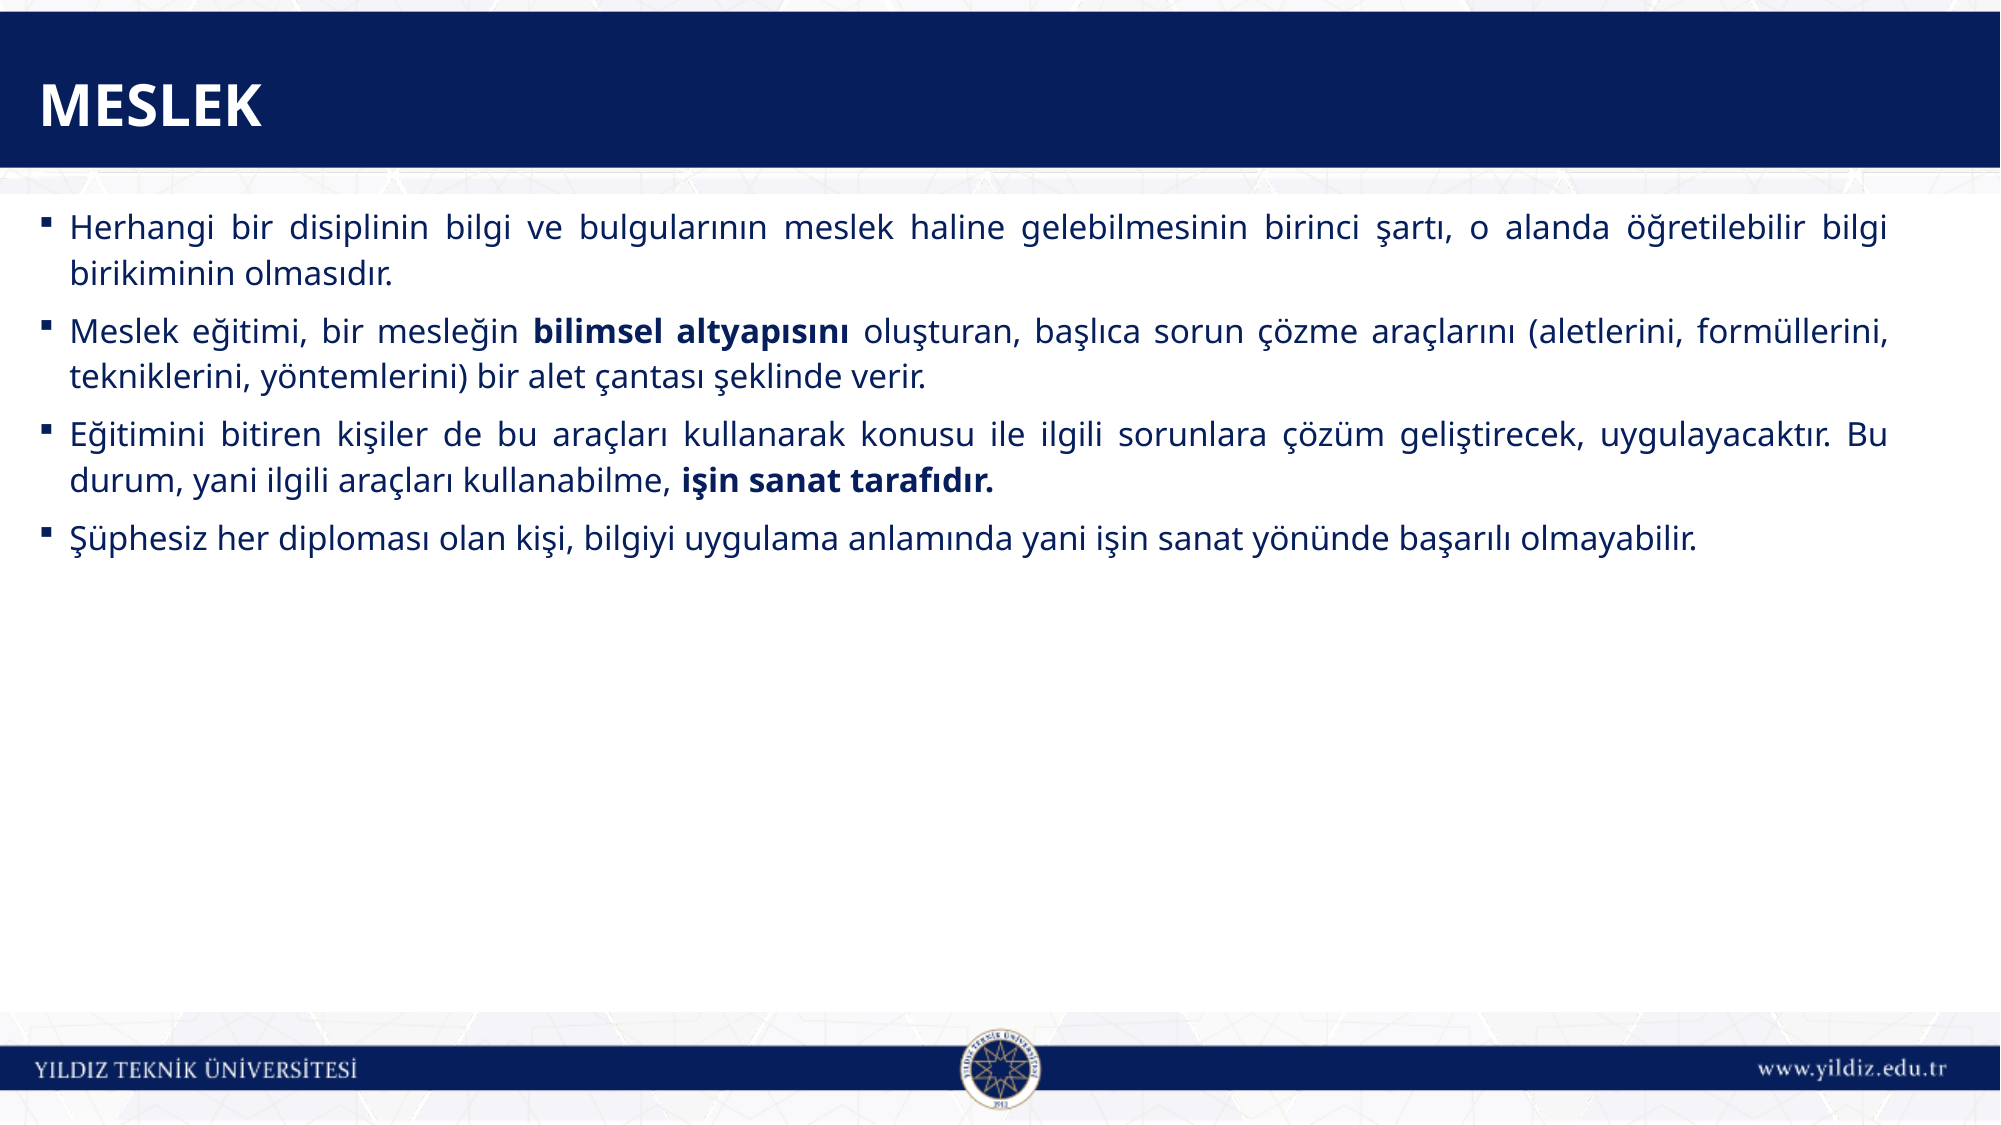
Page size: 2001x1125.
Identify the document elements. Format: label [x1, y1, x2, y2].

text_box [0, 0, 2000, 1125]
